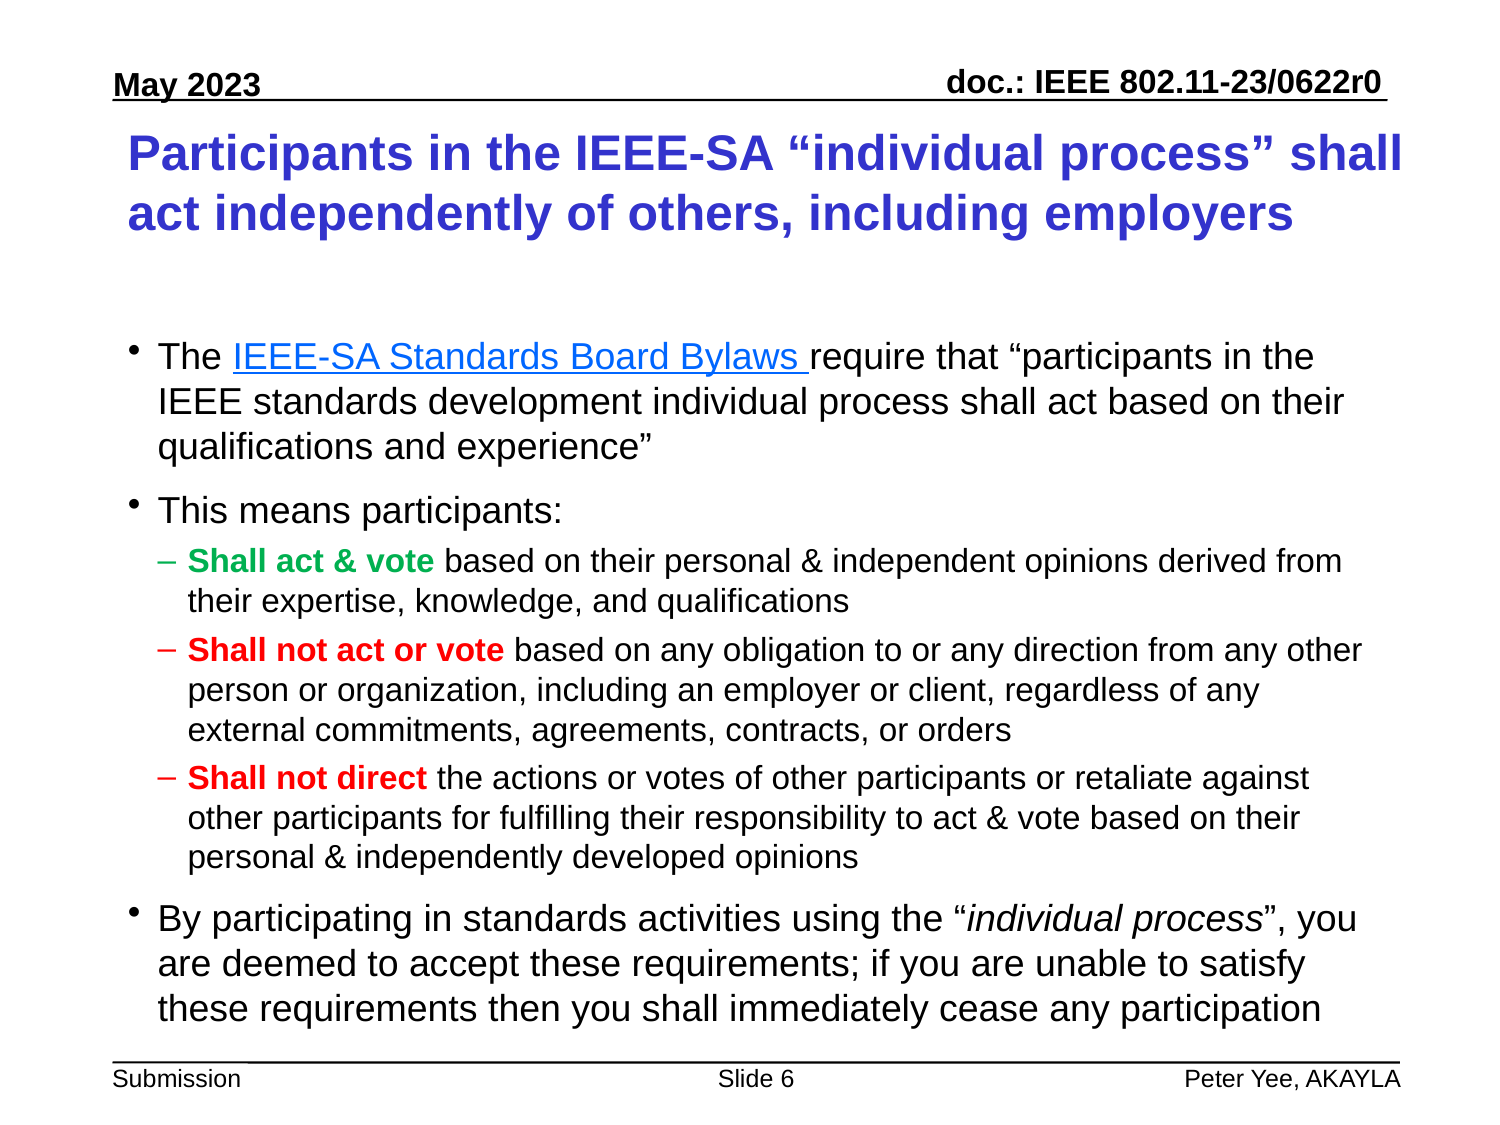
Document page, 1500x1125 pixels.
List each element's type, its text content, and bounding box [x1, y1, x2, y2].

footer Peter Yee, AKAYLA [1183, 1061, 1402, 1093]
title Participants in the IEEE-SA “individual process” shall act independently of others, including employers [112, 112, 1450, 288]
slide_number Slide 6 [709, 1061, 803, 1093]
list The IEEE-SA Standards Board Bylaws require that “participants in the IEEE standards development individual process shall act based on their qualifications and experience” This means participants: Shall act & vote based on their personal & independent opinions derived from their expertise, knowledge, and qualifications Shall not act or vote based on any obligation to or any direction from any other person or organization, including an employer or client, regardless of any external commitments, agreements, contracts, or orders Shall not direct the actions or votes of other participants or retaliate against other participants for fulfilling their responsibility to act & vote based on their personal & independently developed opinions By participating in standards activities using the “individual process”, you are deemed to accept these requirements; if you are unable to satisfy these requirements then you shall immediately cease any participation [112, 324, 1388, 1000]
